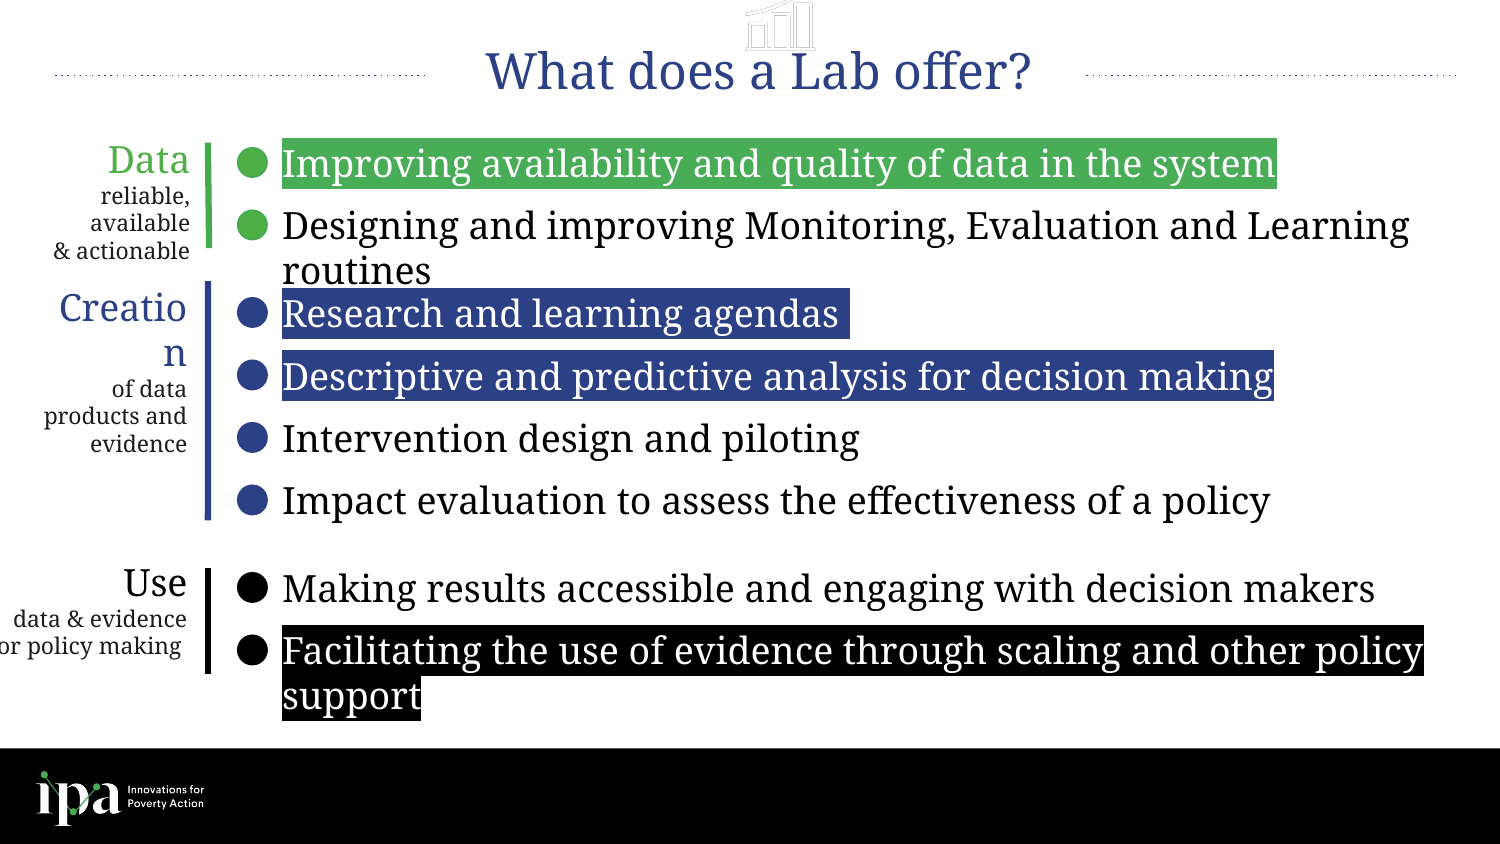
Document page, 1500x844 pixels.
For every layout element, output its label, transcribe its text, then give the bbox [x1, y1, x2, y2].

text_box Intervention design and piloting [267, 399, 1483, 461]
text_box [0, 748, 1500, 844]
text_box [237, 360, 267, 390]
text_box Impact evaluation to assess the effectiveness of a policy [267, 461, 1483, 538]
text_box [237, 485, 268, 515]
text_box Improving availability and quality of data in the system [267, 125, 1483, 186]
text_box What does a Lab offer? [343, 31, 1174, 121]
text_box [237, 422, 268, 453]
text_box Making results accessible and engaging with decision makers [267, 550, 1483, 611]
text_box [237, 210, 268, 240]
text_box Descriptive and predictive analysis for decision making [267, 365, 1483, 399]
text_box Data reliable, available & actionable [0, 121, 206, 177]
picture [742, 0, 819, 55]
text_box [237, 635, 268, 665]
text_box Facilitating the use of evidence through scaling and other policy support [267, 611, 1483, 688]
text_box Creation of data products and evidence [24, 269, 203, 325]
text_box Research and learning agendas [267, 275, 1483, 365]
text_box Use data & evidence for policy making [0, 544, 203, 600]
text_box [237, 297, 267, 328]
text_box [237, 572, 267, 603]
text_box Designing and improving Monitoring, Evaluation and Learning routines [267, 186, 1500, 263]
text_box [237, 147, 267, 178]
